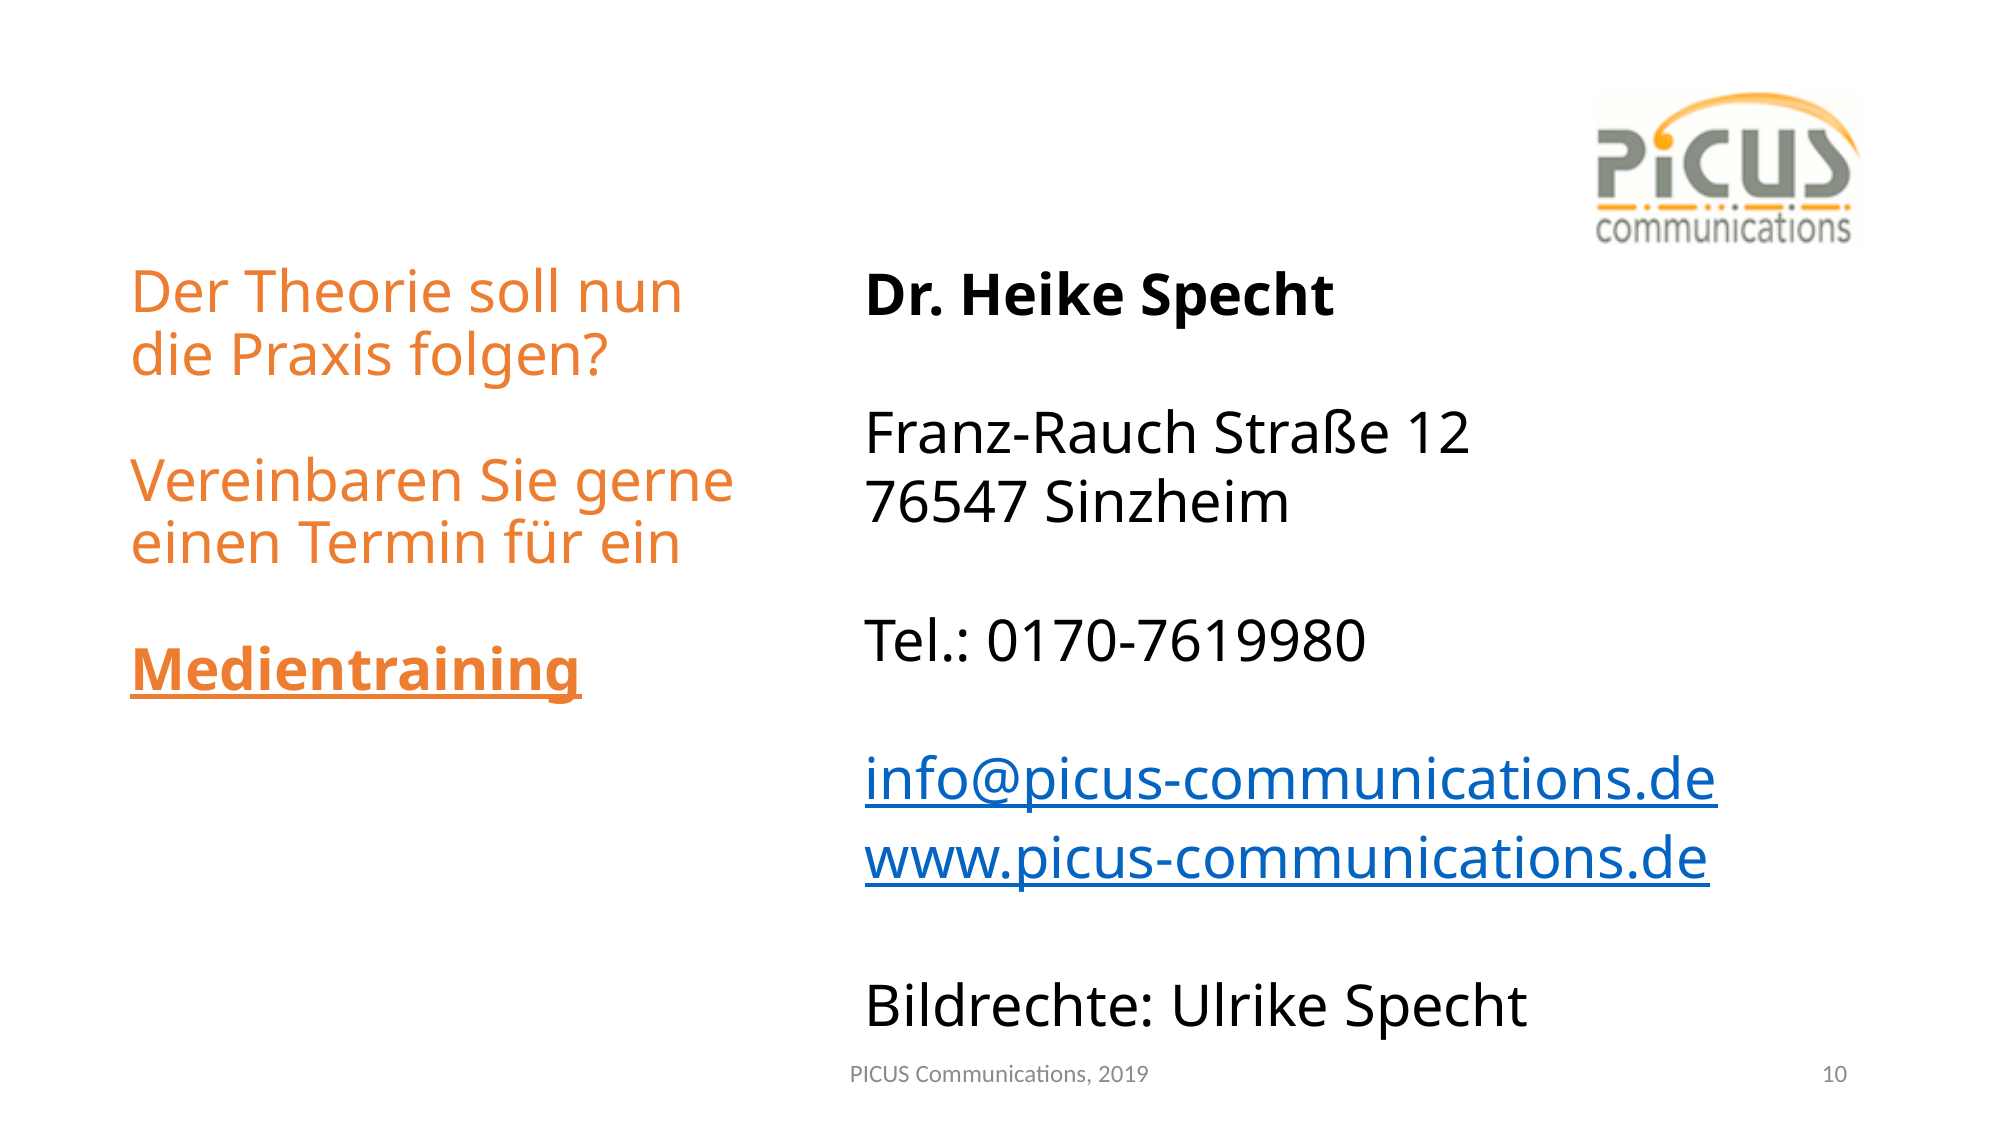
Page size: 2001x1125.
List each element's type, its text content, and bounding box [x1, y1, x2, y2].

picture [1595, 91, 1863, 246]
title Der Theorie soll nun die Praxis folgen? Vereinbaren Sie gerne einen Termin für ein Medientraining [115, 447, 761, 711]
list Dr. Heike Specht Franz-Rauch Straße 12 76547 Sinzheim Tel.: 0170-7619980 info@picus-communications.de www.picus-communications.de Bildrechte: Ulrike Specht [849, 250, 1863, 1050]
slide_number 10 [1412, 1042, 1863, 1103]
footer PICUS Communications, 2019 [662, 1042, 1338, 1103]
